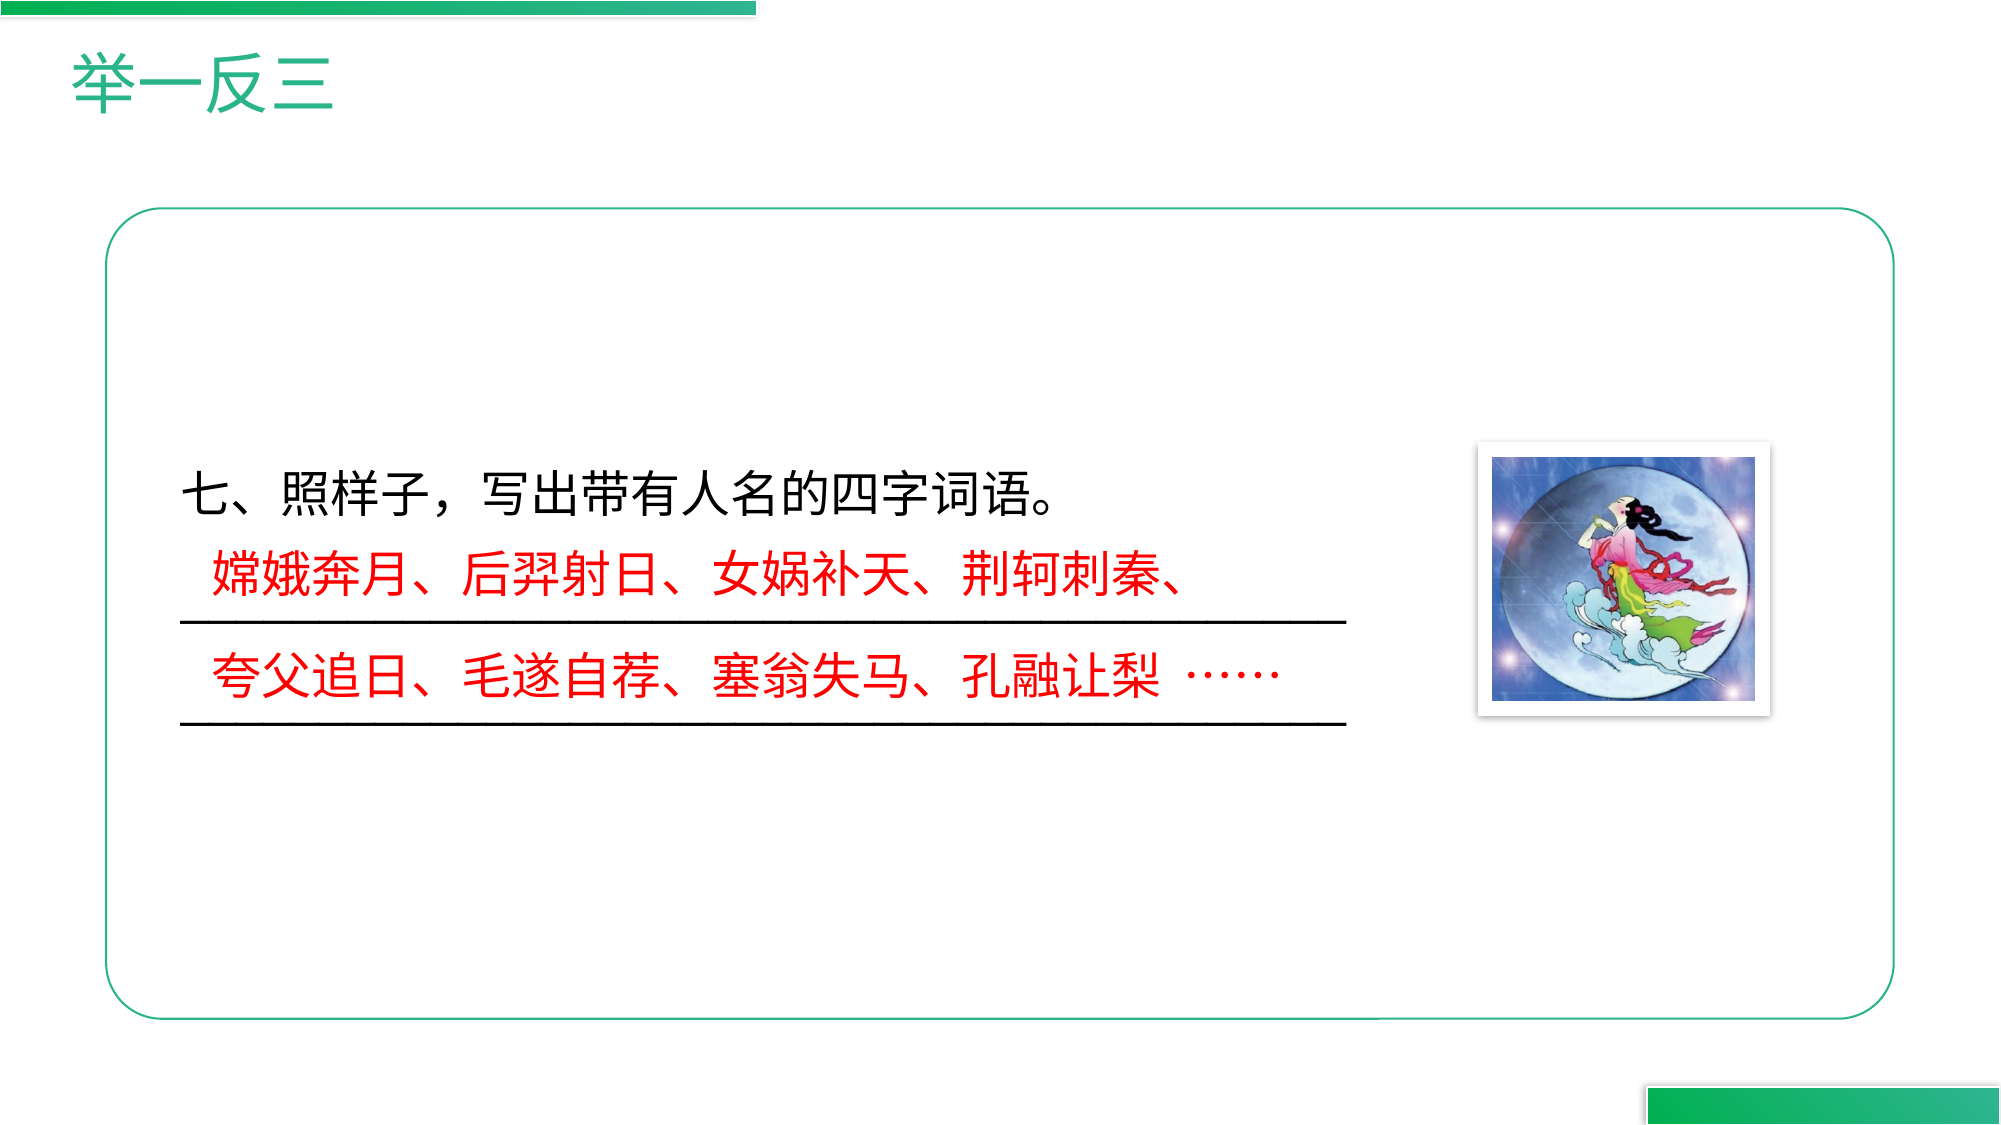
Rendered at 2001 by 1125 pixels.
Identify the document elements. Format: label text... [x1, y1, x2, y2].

text_box 七、照样子，写出带有人名的四字词语。 __________________________________________ __________________________________________ [166, 406, 1564, 836]
text_box 嫦娥奔月、后羿射日、女娲补天、荆轲刺秦、 夸父追日、毛遂自荐、塞翁失马、孔融让梨 …… [196, 493, 1311, 712]
list 举一反三 [55, 43, 509, 126]
picture [1491, 456, 1756, 702]
